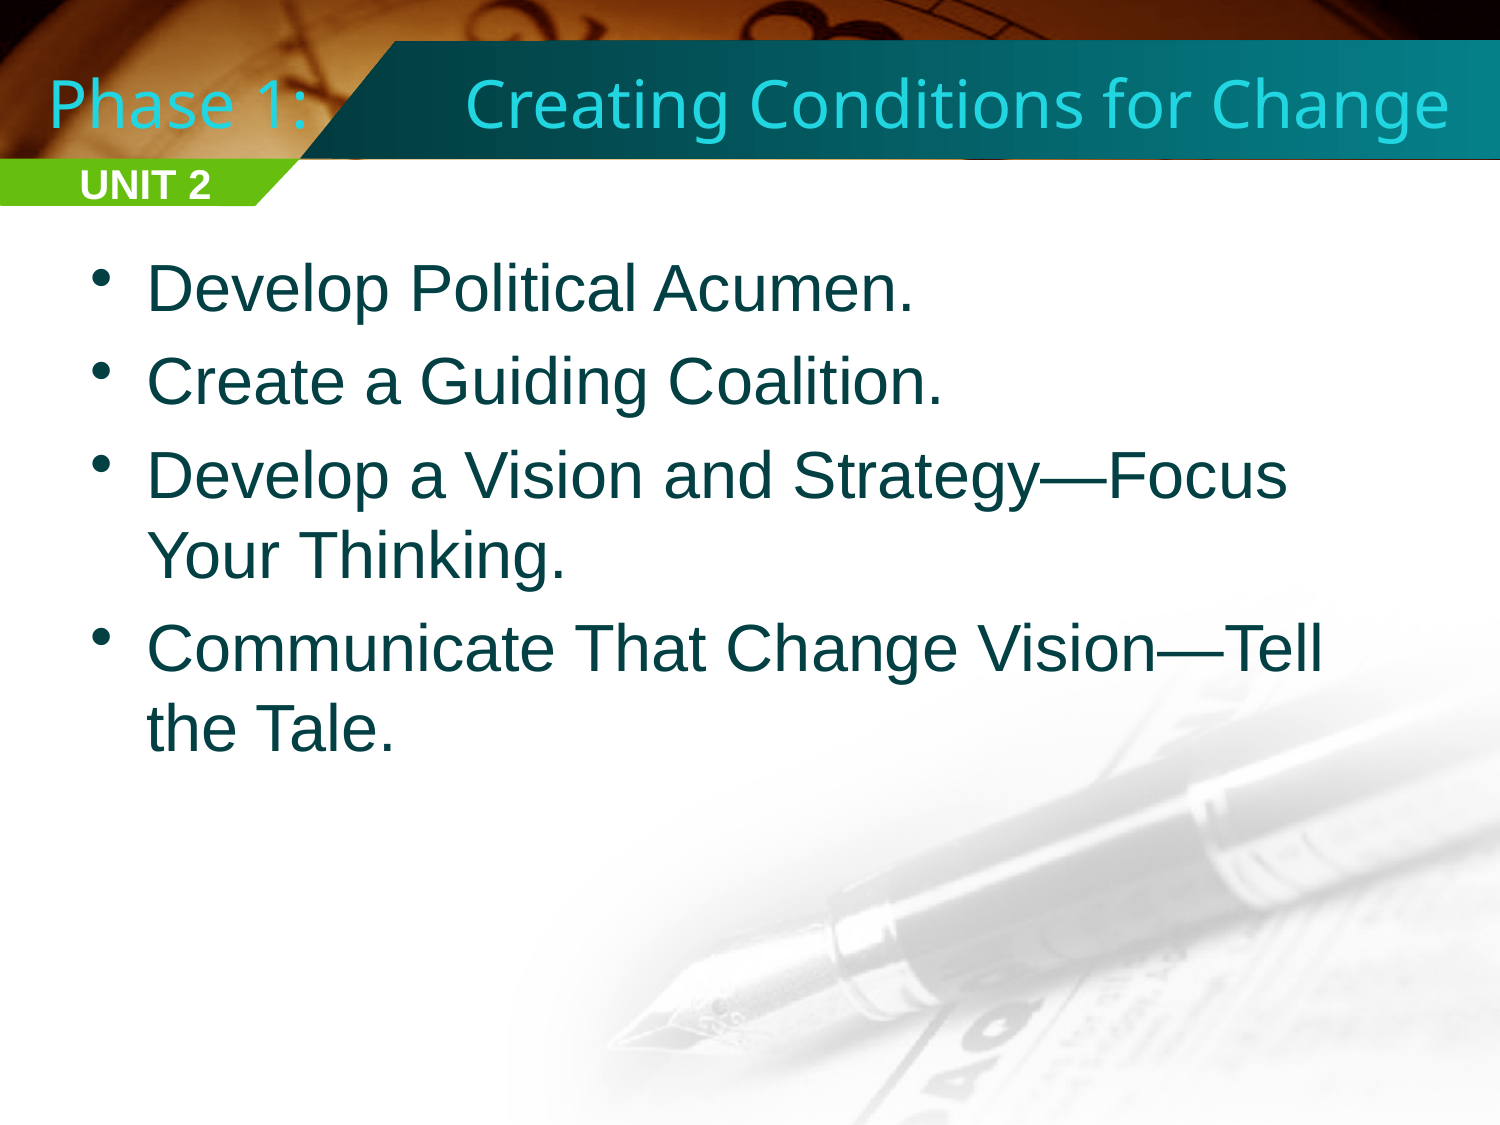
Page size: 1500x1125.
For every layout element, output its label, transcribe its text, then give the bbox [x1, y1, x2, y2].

text_box UNIT 2 [0, 149, 296, 215]
picture [490, 448, 1500, 1125]
list Develop Political Acumen. Create a Guiding Coalition. Develop a Vision and Strategy—Focus Your Thinking. Communicate That Change Vision—Tell the Tale. [74, 237, 1426, 1050]
title Phase 1: Creating Conditions for Change [0, 0, 1500, 204]
